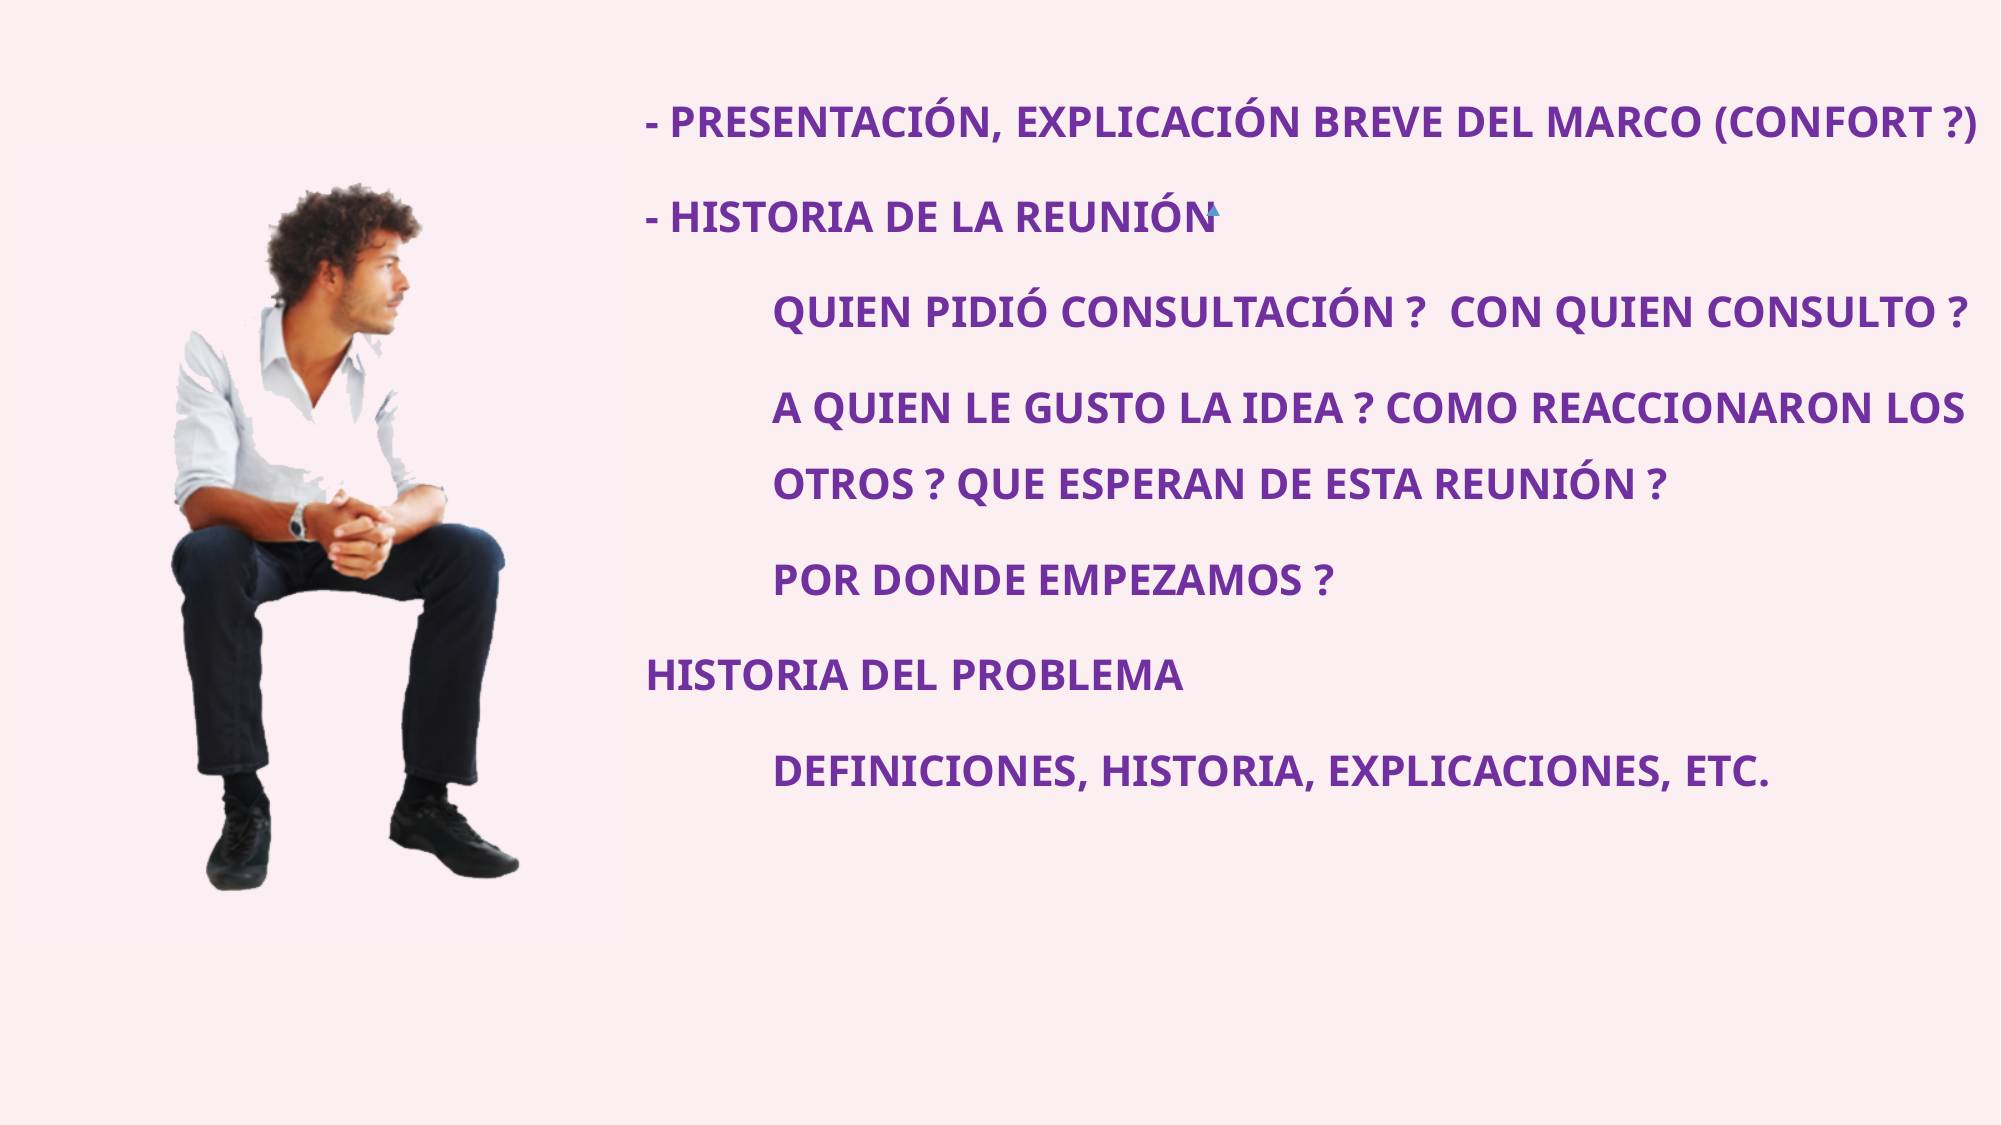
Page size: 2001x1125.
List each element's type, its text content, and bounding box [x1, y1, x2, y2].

text_box - Presentación, explicación breve del marco (confort ?) - Historia de la reunión Quien pidió consultación ? Con quien consulto ? A quien le gusto la idea ? Como reaccionaron los otros ? Que esperan de esta reunión ? Por donde empezamos ? Historia del problema Definiciones, historia, explicaciones, etc. [630, 61, 2000, 908]
picture [20, 143, 630, 946]
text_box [1205, 212, 1213, 217]
